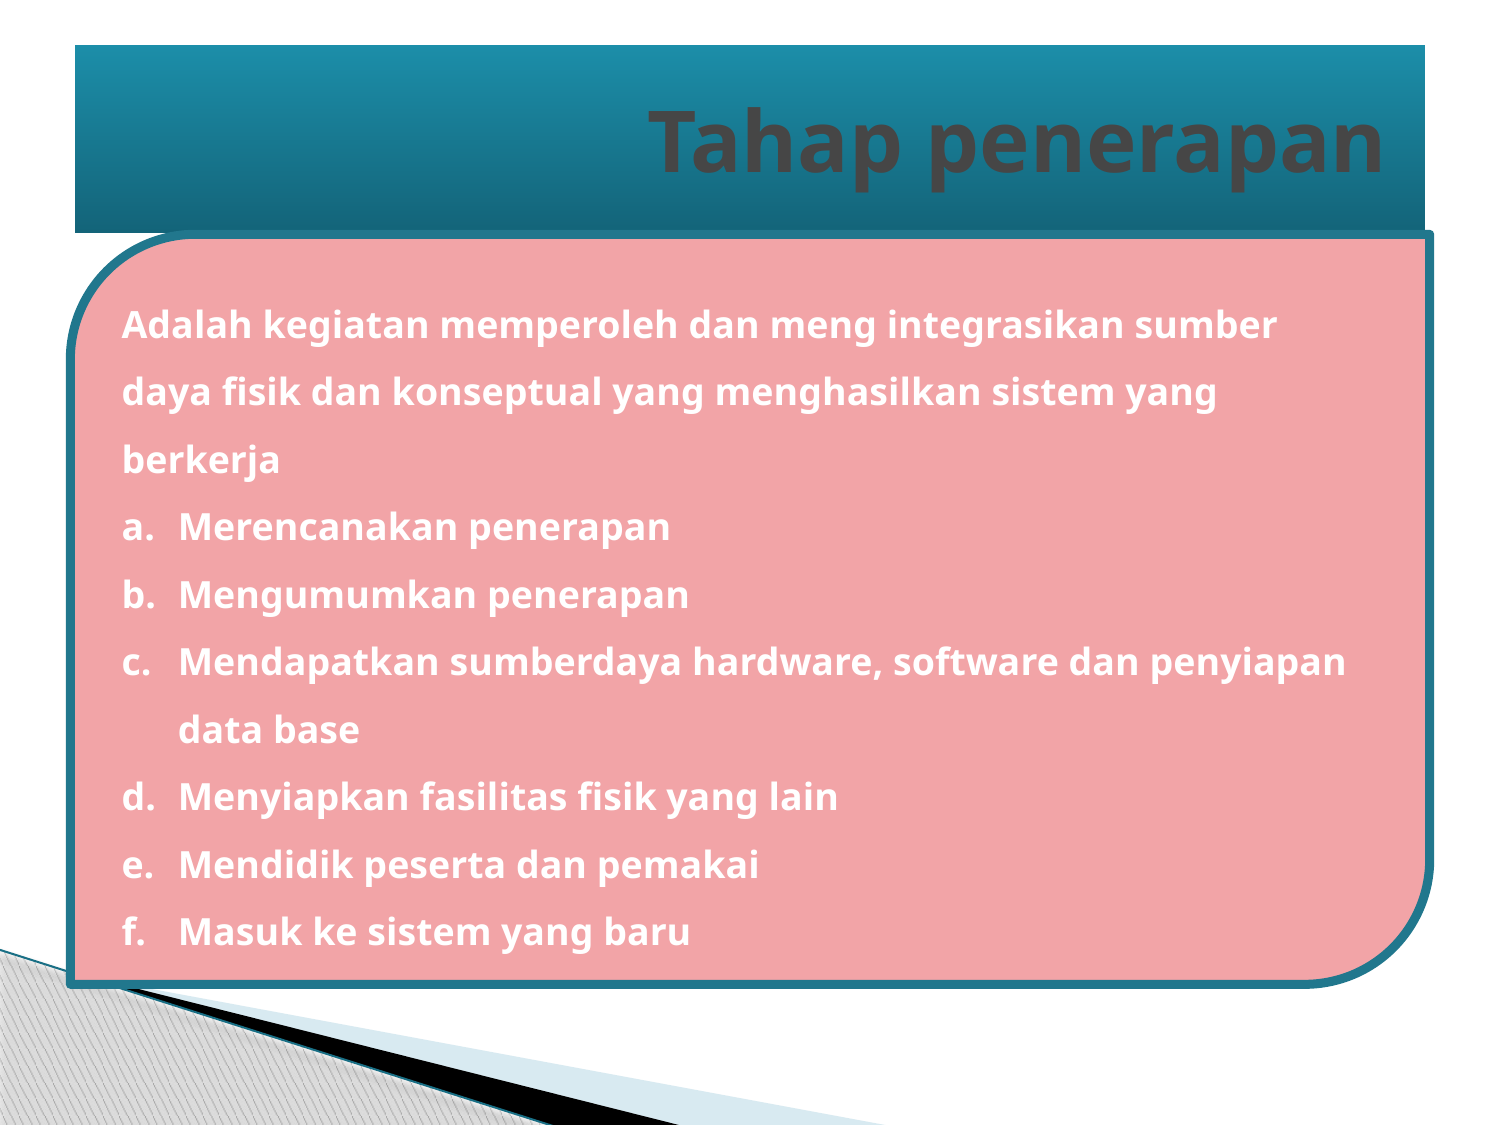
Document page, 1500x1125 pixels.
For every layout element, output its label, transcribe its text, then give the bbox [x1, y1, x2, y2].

text_box Adalah kegiatan memperoleh dan meng integrasikan sumber daya fisik dan konseptual yang menghasilkan sistem yang berkerja Merencanakan penerapan Mengumumkan penerapan Mendapatkan sumberdaya hardware, software dan penyiapan data base Menyiapkan fasilitas fisik yang lain Mendidik peserta dan pemakai Masuk ke sistem yang baru [65, 229, 1435, 989]
title Tahap penerapan [75, 45, 1425, 233]
